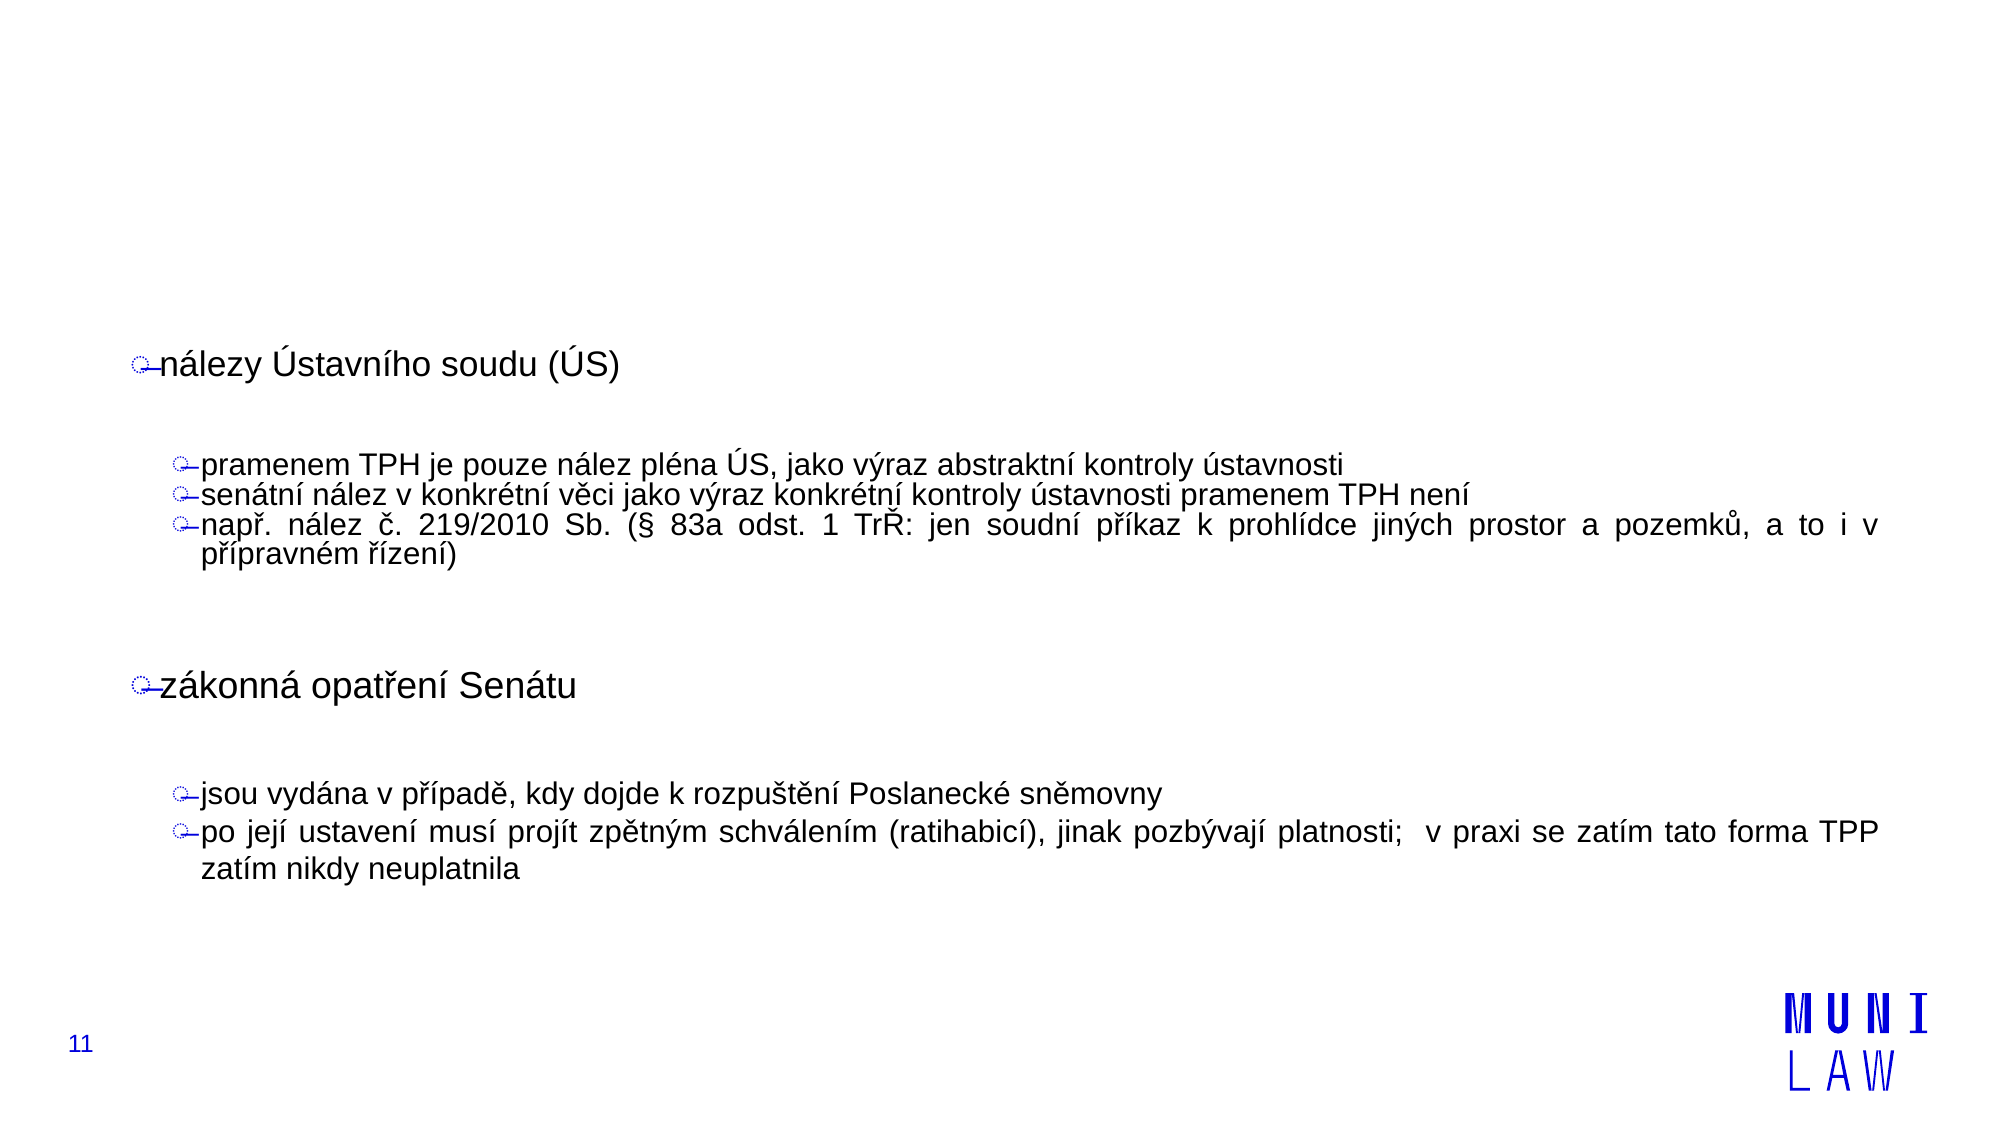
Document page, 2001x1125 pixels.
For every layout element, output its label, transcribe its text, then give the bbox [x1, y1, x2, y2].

list nálezy Ústavního soudu (ÚS) pramenem TPH je pouze nález pléna ÚS, jako výraz abstraktní kontroly ústavnosti senátní nález v konkrétní věci jako výraz konkrétní kontroly ústavnosti pramenem TPH není např. nález č. 219/2010 Sb. (§ 83a odst. 1 TrŘ: jen soudní příkaz k prohlídce jiných prostor a pozemků, a to i v přípravném řízení) zákonná opatření Senátu jsou vydána v případě, kdy dojde k rozpuštění Poslanecké sněmovny po její ustavení musí projít zpětným schválením (ratihabicí), jinak pozbývají platnosti; v praxi se zatím tato forma TPP zatím nikdy neuplatnila [118, 277, 1883, 957]
slide_number 11 [67, 1021, 110, 1063]
